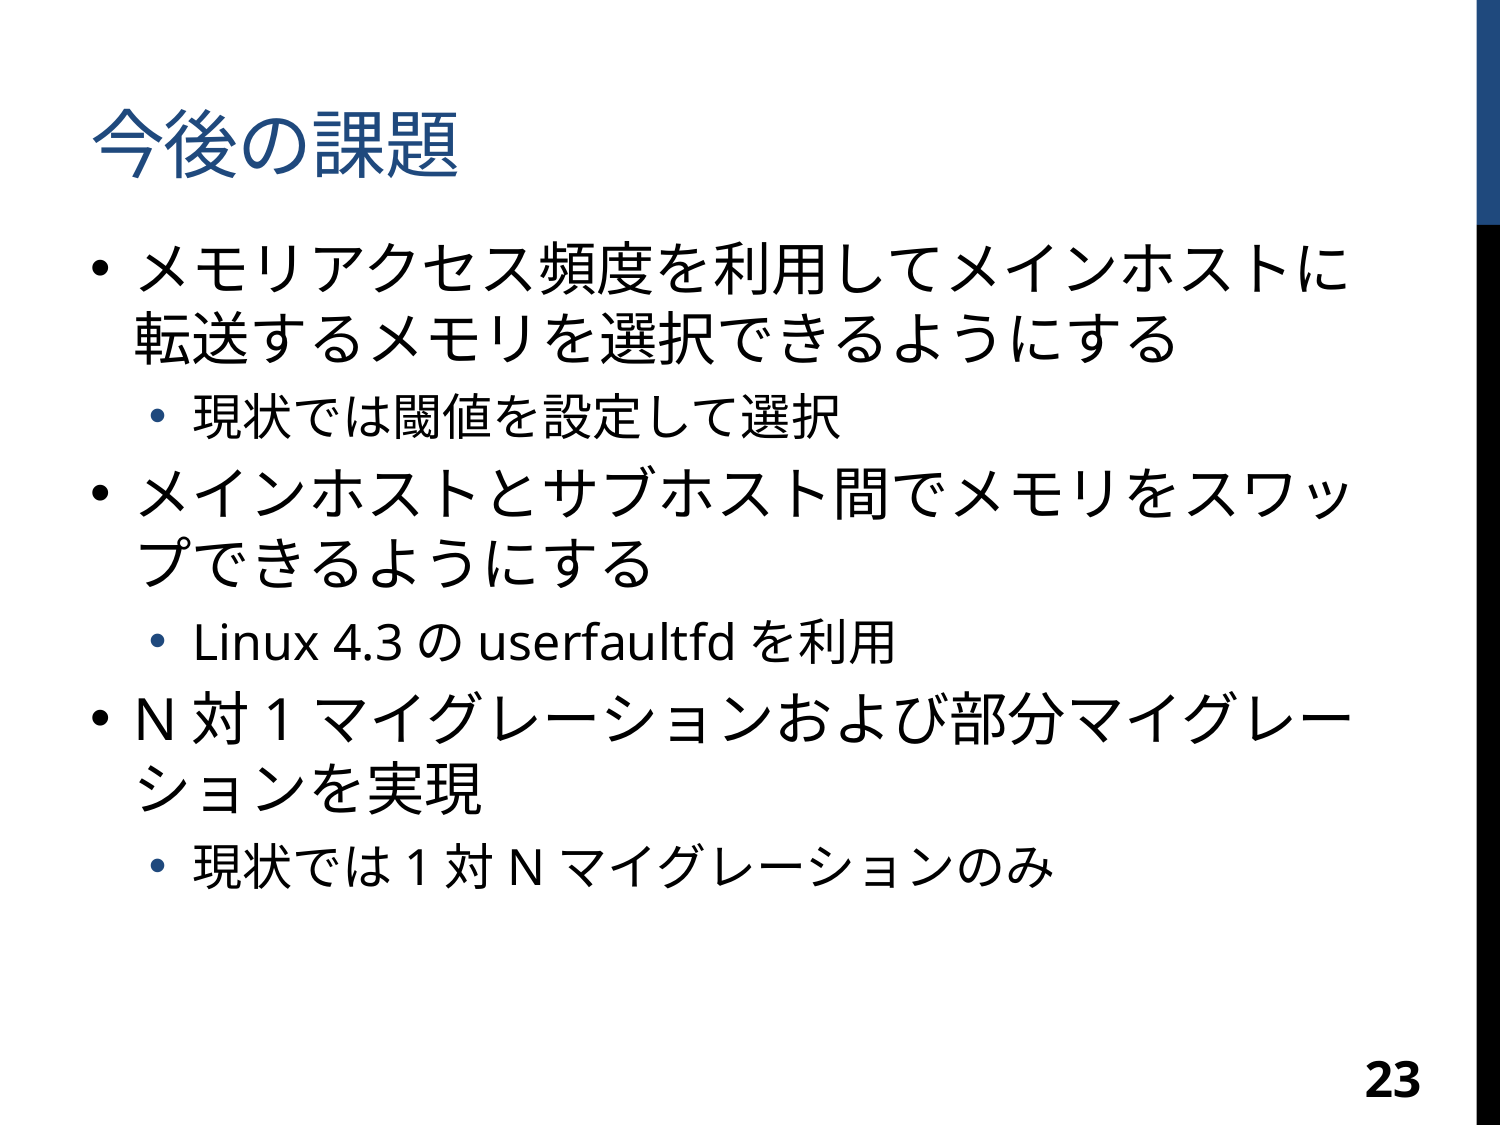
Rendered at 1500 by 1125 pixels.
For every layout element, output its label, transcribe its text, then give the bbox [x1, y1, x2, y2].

slide_number 23 [1349, 1051, 1500, 1112]
title 今後の課題 [75, 53, 1412, 195]
list メモリアクセス頻度を利用してメインホストに転送するメモリを選択できるようにする 現状では閾値を設定して選択 メインホストとサブホスト間でメモリをスワップできるようにする Linux 4.3のuserfaultfdを利用 N対1マイグレーションおよび部分マイグレーションを実現 現状では1対Nマイグレーションのみ [75, 224, 1412, 1005]
